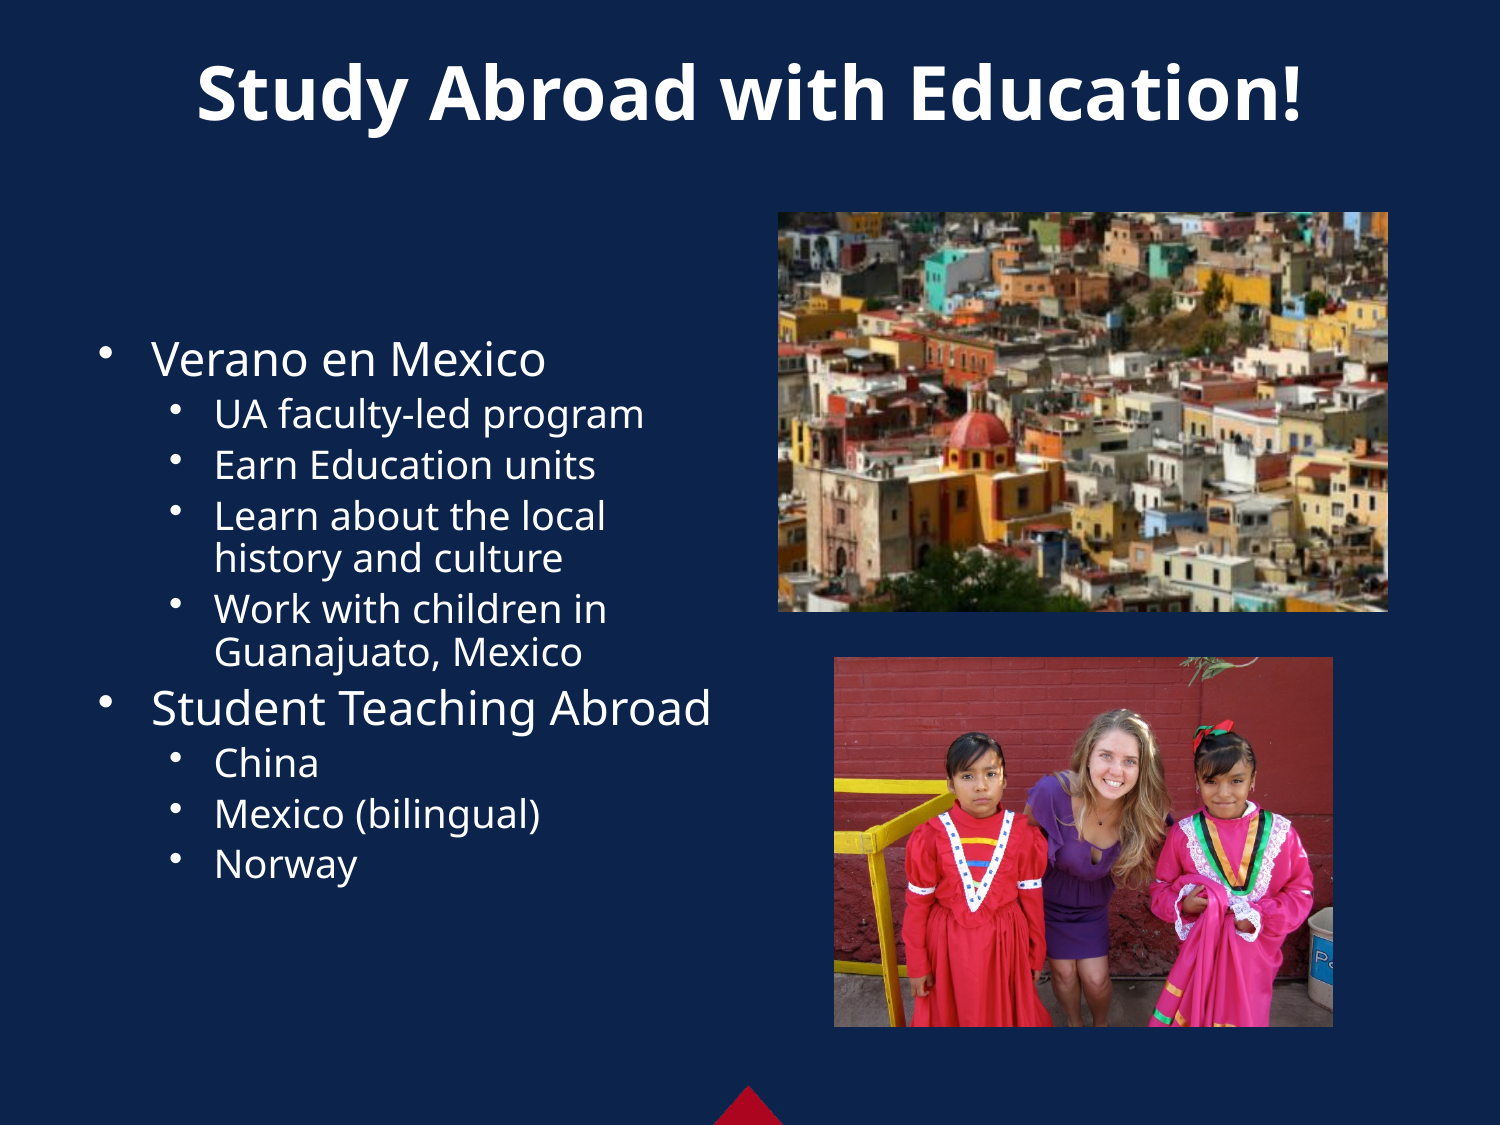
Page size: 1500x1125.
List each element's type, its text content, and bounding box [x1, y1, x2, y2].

picture [778, 211, 1388, 612]
title Study Abroad with Education! [112, 0, 1388, 181]
text_box [711, 1070, 787, 1125]
list Verano en Mexico UA faculty-led program Earn Education units Learn about the local history and culture Work with children in Guanajuato, Mexico Student Teaching Abroad China Mexico (bilingual) Norway [82, 328, 750, 906]
picture [833, 657, 1333, 1027]
